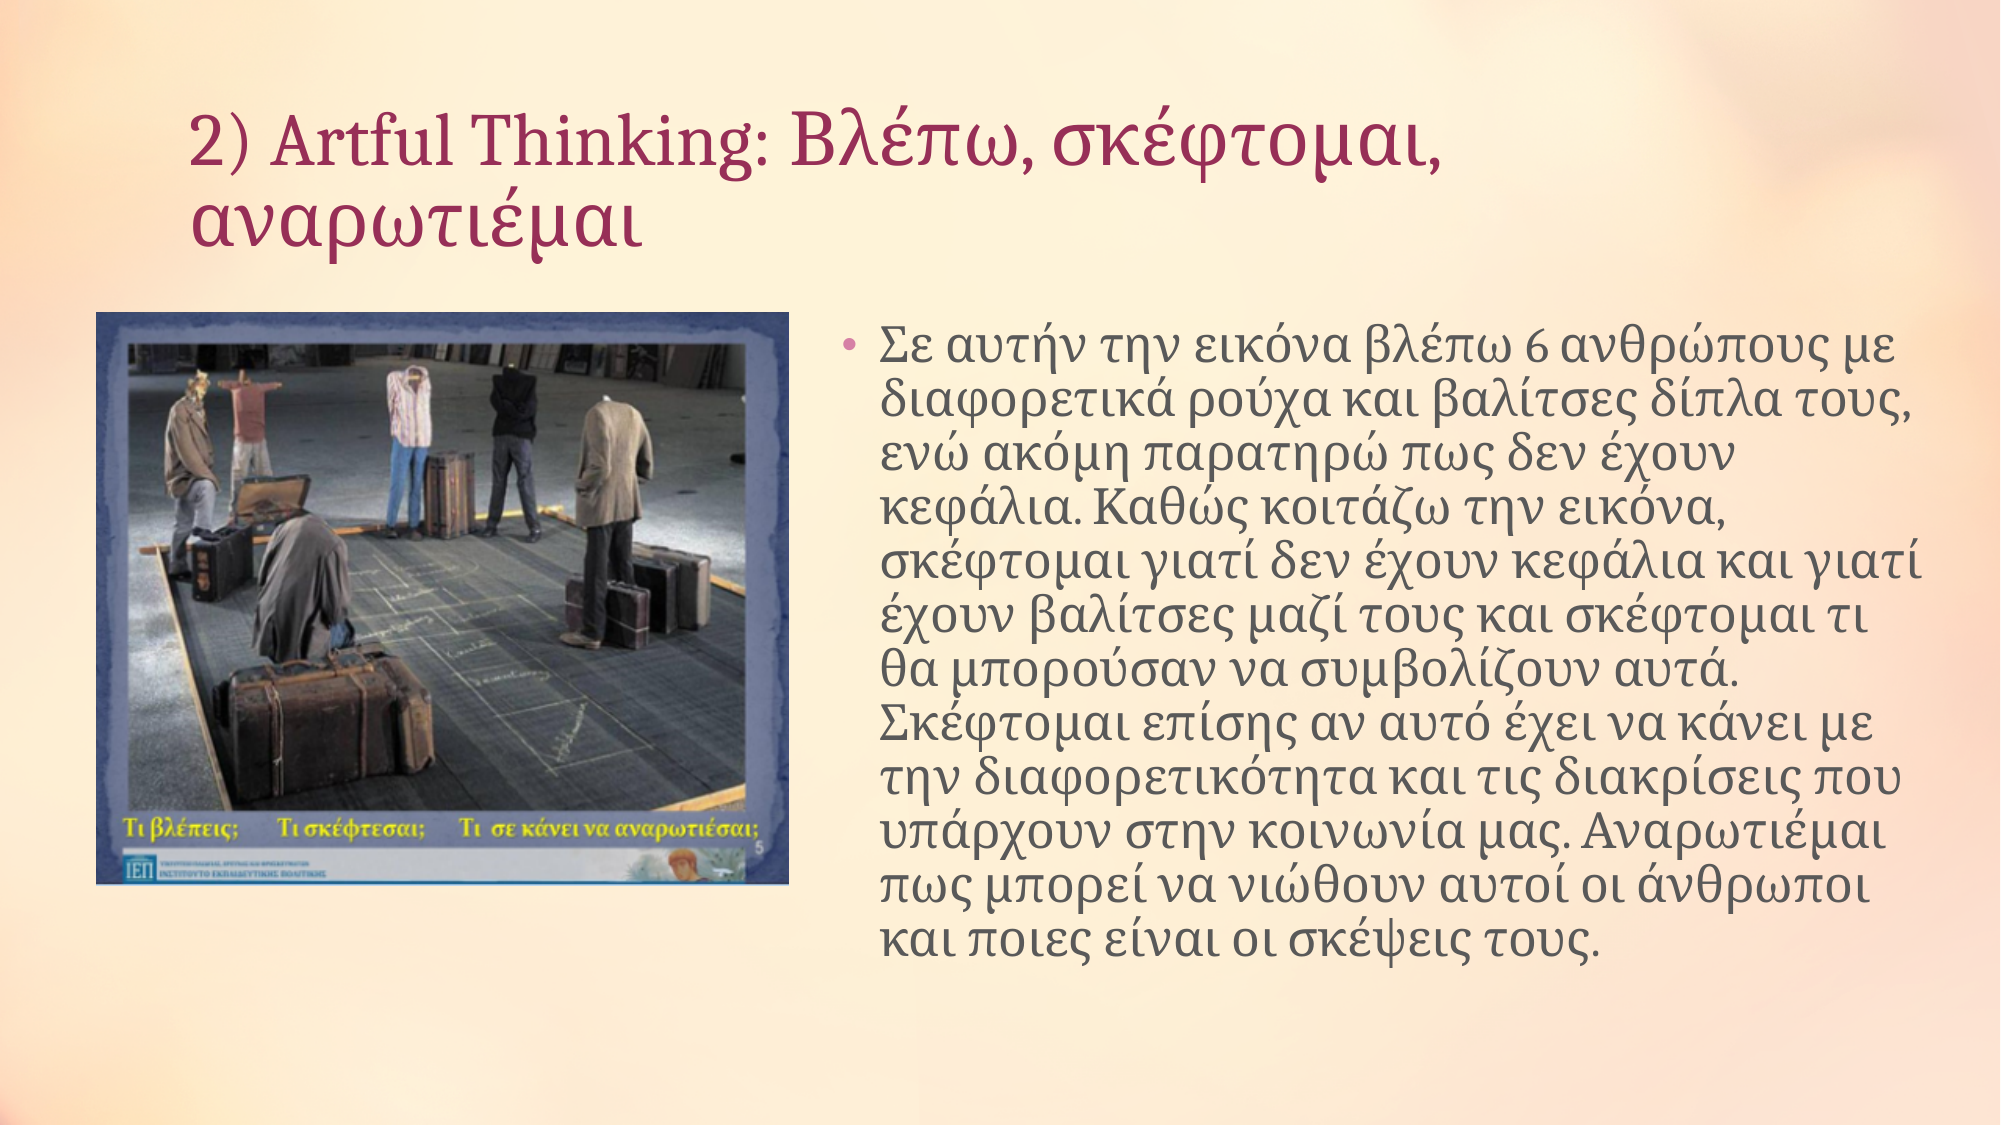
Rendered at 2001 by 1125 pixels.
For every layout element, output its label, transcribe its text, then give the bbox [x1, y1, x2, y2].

picture [0, 0, 2001, 1125]
list Σε αυτήν την εικόνα βλέπω 6 ανθρώπους με διαφορετικά ρούχα και βαλίτσες δίπλα τους, ενώ ακόμη παρατηρώ πως δεν έχουν κεφάλια. Καθώς κοιτάζω την εικόνα, σκέφτομαι γιατί δεν έχουν κεφάλια και γιατί έχουν βαλίτσες μαζί τους και σκέφτομαι τι θα μπορούσαν να συμβολίζουν αυτά. Σκέφτομαι επίσης αν αυτό έχει να κάνει με την διαφορετικότητα και τις διακρίσεις που υπάρχουν στην κοινωνία μας. Αναρωτιέμαι πως μπορεί να νιώθουν αυτοί οι άνθρωποι και ποιες είναι οι σκέψεις τους. [826, 312, 1952, 1056]
title 2) Artful Thinking: Βλέπω, σκέφτομαι, αναρωτιέμαι [174, 75, 1825, 271]
